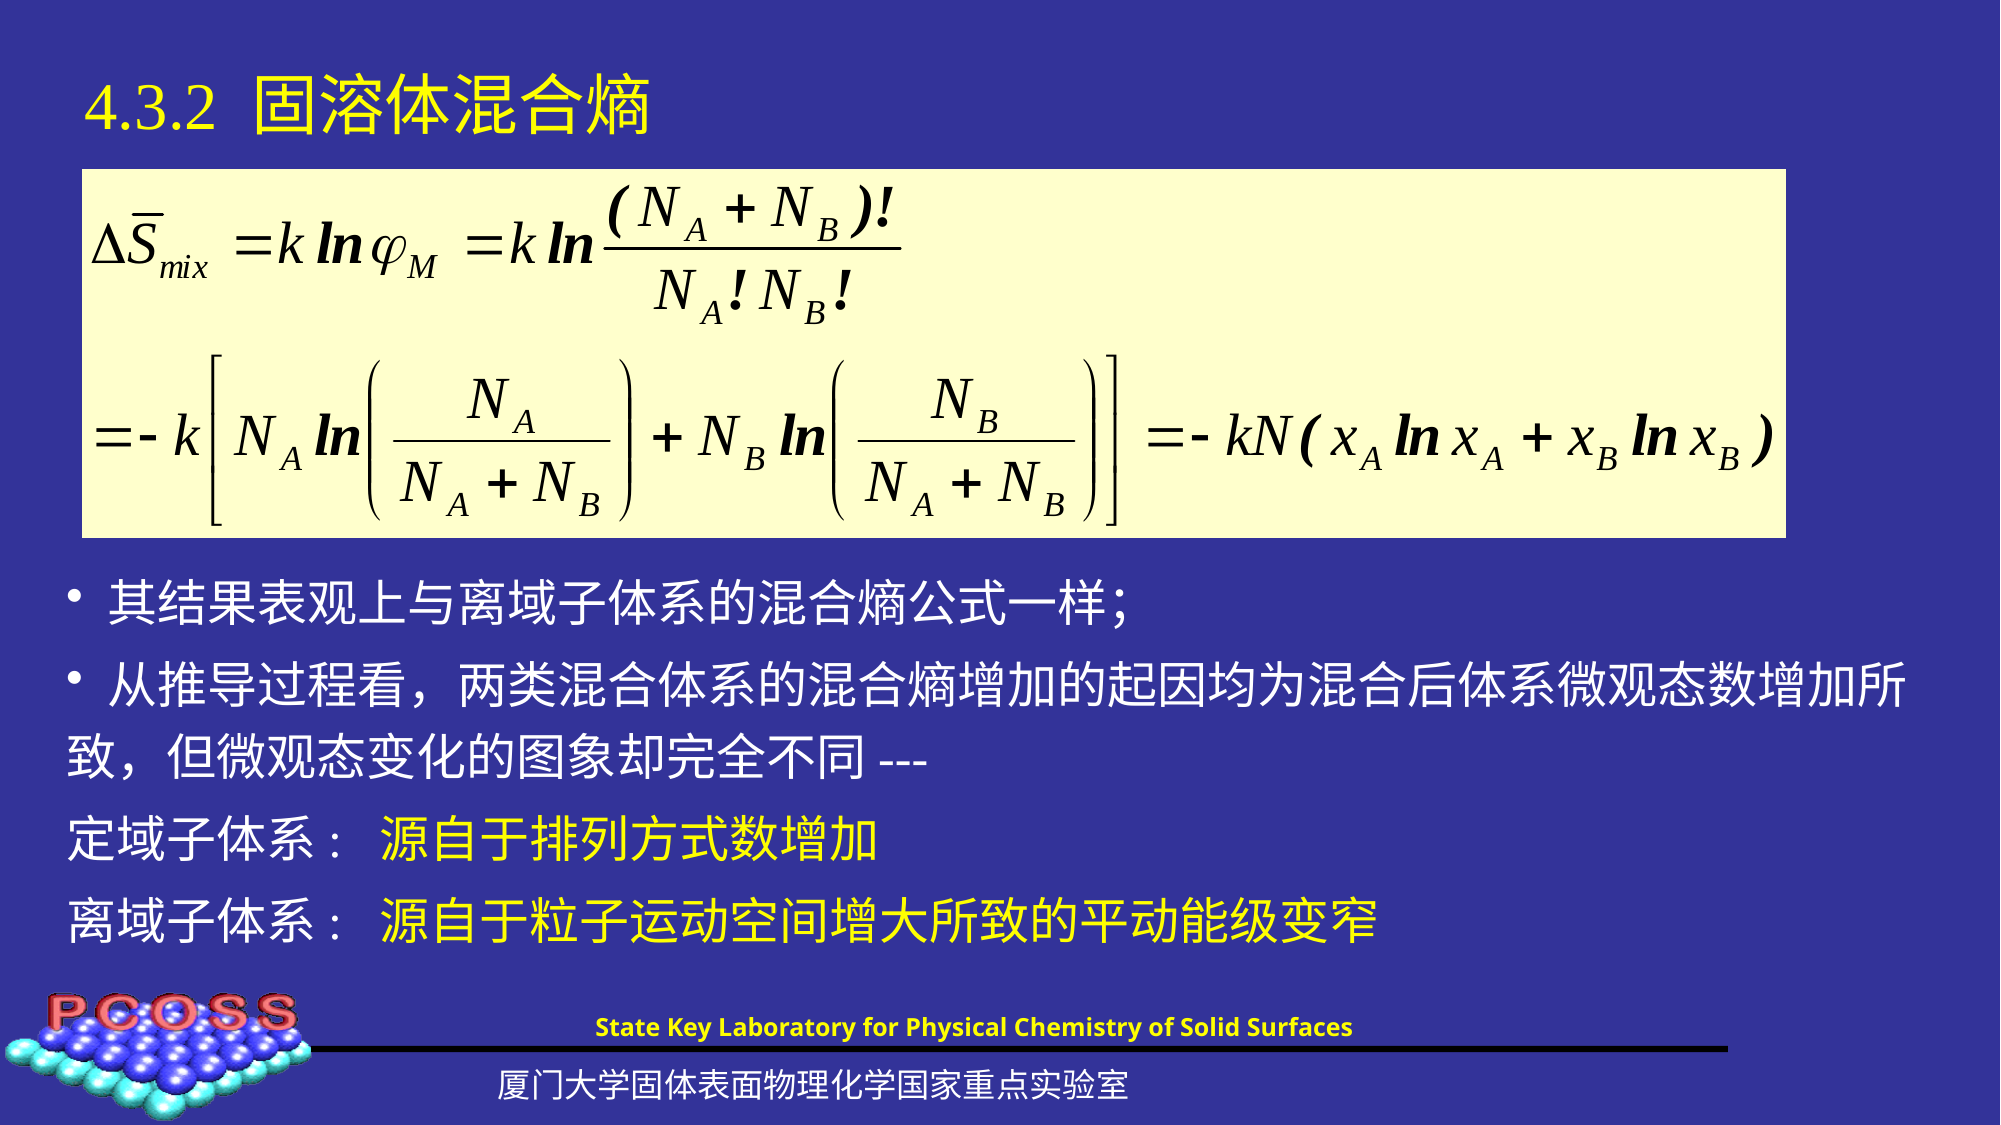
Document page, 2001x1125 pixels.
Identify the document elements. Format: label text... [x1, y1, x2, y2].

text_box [81, 168, 1787, 539]
list 其结果表观上与离域子体系的混合熵公式一样； 从推导过程看，两类混合体系的混合熵增加的起因均为混合后体系微观态数增加所致，但微观态变化的图象却完全不同--- 定域子体系: 源自于排列方式数增加 离域子体系: 源自于粒子运动空间增大所致的平动能级变窄 [51, 551, 1954, 1004]
title 4.3.2 固溶体混合熵 [69, 59, 758, 147]
picture [0, 986, 317, 1125]
